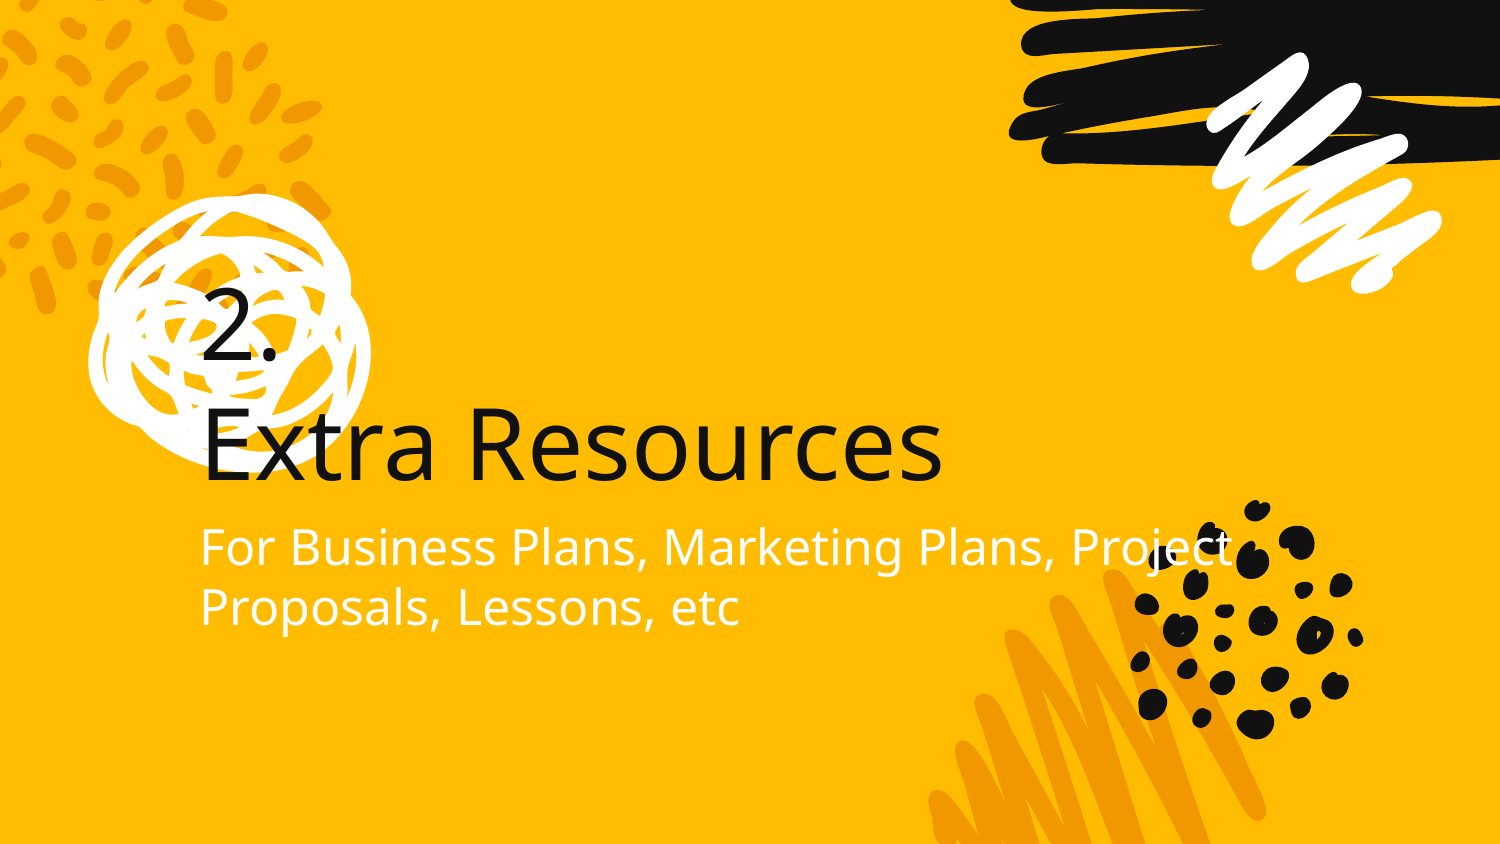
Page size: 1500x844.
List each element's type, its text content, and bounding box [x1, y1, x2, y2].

title 2. Extra Resources [199, 309, 1301, 500]
subtitle For Business Plans, Marketing Plans, Project Proposals, Lessons, etc [199, 515, 1301, 645]
